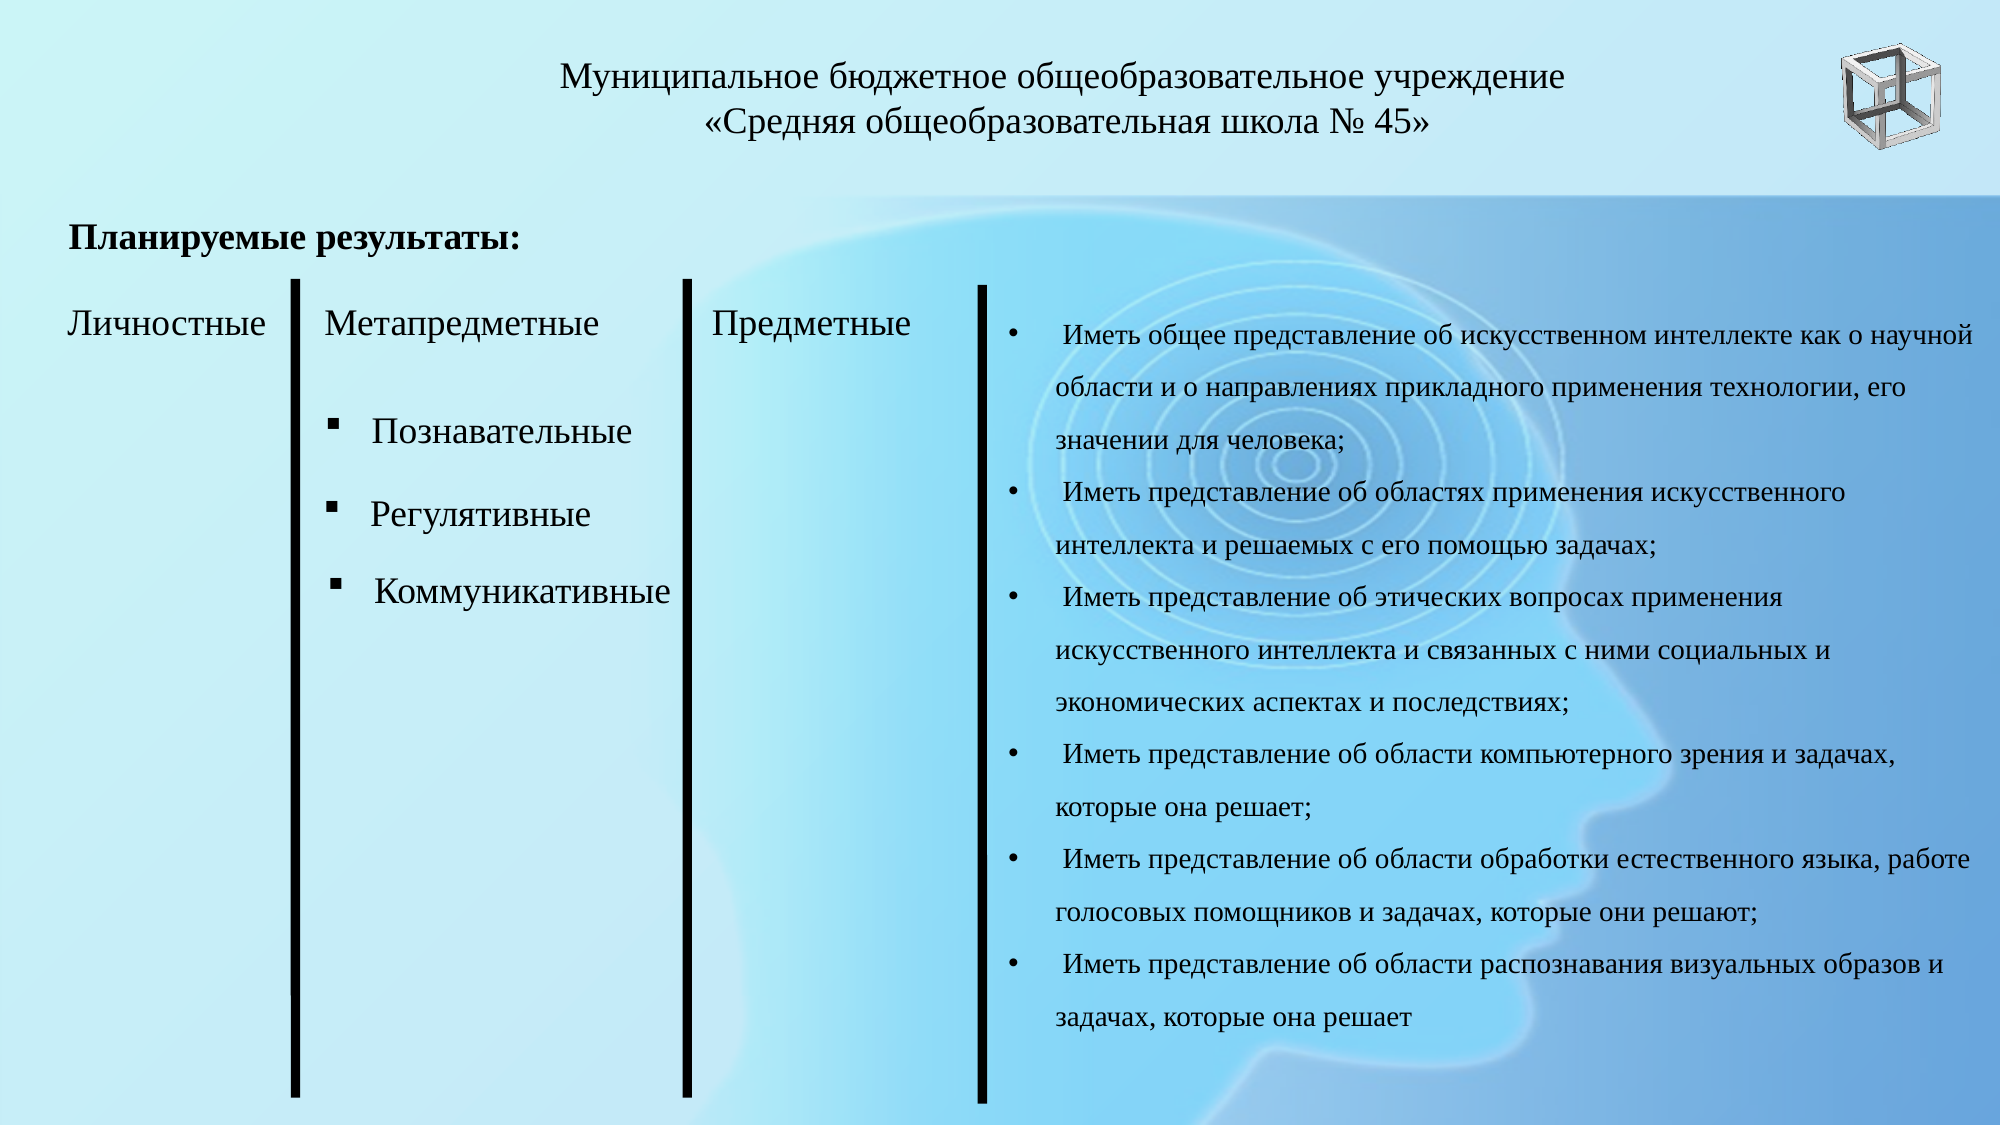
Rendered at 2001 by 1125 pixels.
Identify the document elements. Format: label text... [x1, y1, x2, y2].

text_box Метапредметные [309, 290, 615, 351]
text_box Личностные [52, 290, 282, 351]
text_box Познавательные [309, 376, 648, 459]
text_box Иметь общее представление об искусственном интеллекте как о научной области и о направлениях прикладного применения технологии, его значении для человека; Иметь представление об областях применения искусственного интеллекта и решаемых с его помощью задачах; Иметь представление об этических вопросах применения искусственного интеллекта и связанных с ними социальных и экономических аспектах и последствиях; Иметь представление об области компьютерного зрения и задачах, которые она решает; Иметь представление об области обработки естественного языка, работе голосовых помощников и задачах, которые они решают; Иметь представление об области распознавания визуальных образов и задачах, которые она решает [993, 290, 1995, 1040]
text_box Планируемые результаты: [53, 204, 537, 265]
text_box Предметные [697, 290, 927, 351]
text_box Коммуникативные [312, 535, 687, 619]
text_box Регулятивные [308, 459, 607, 542]
text_box Муниципальное бюджетное общеобразовательное учреждение «Средняя общеобразовательная школа № 45» [544, 43, 1591, 149]
picture [0, 0, 2000, 1125]
